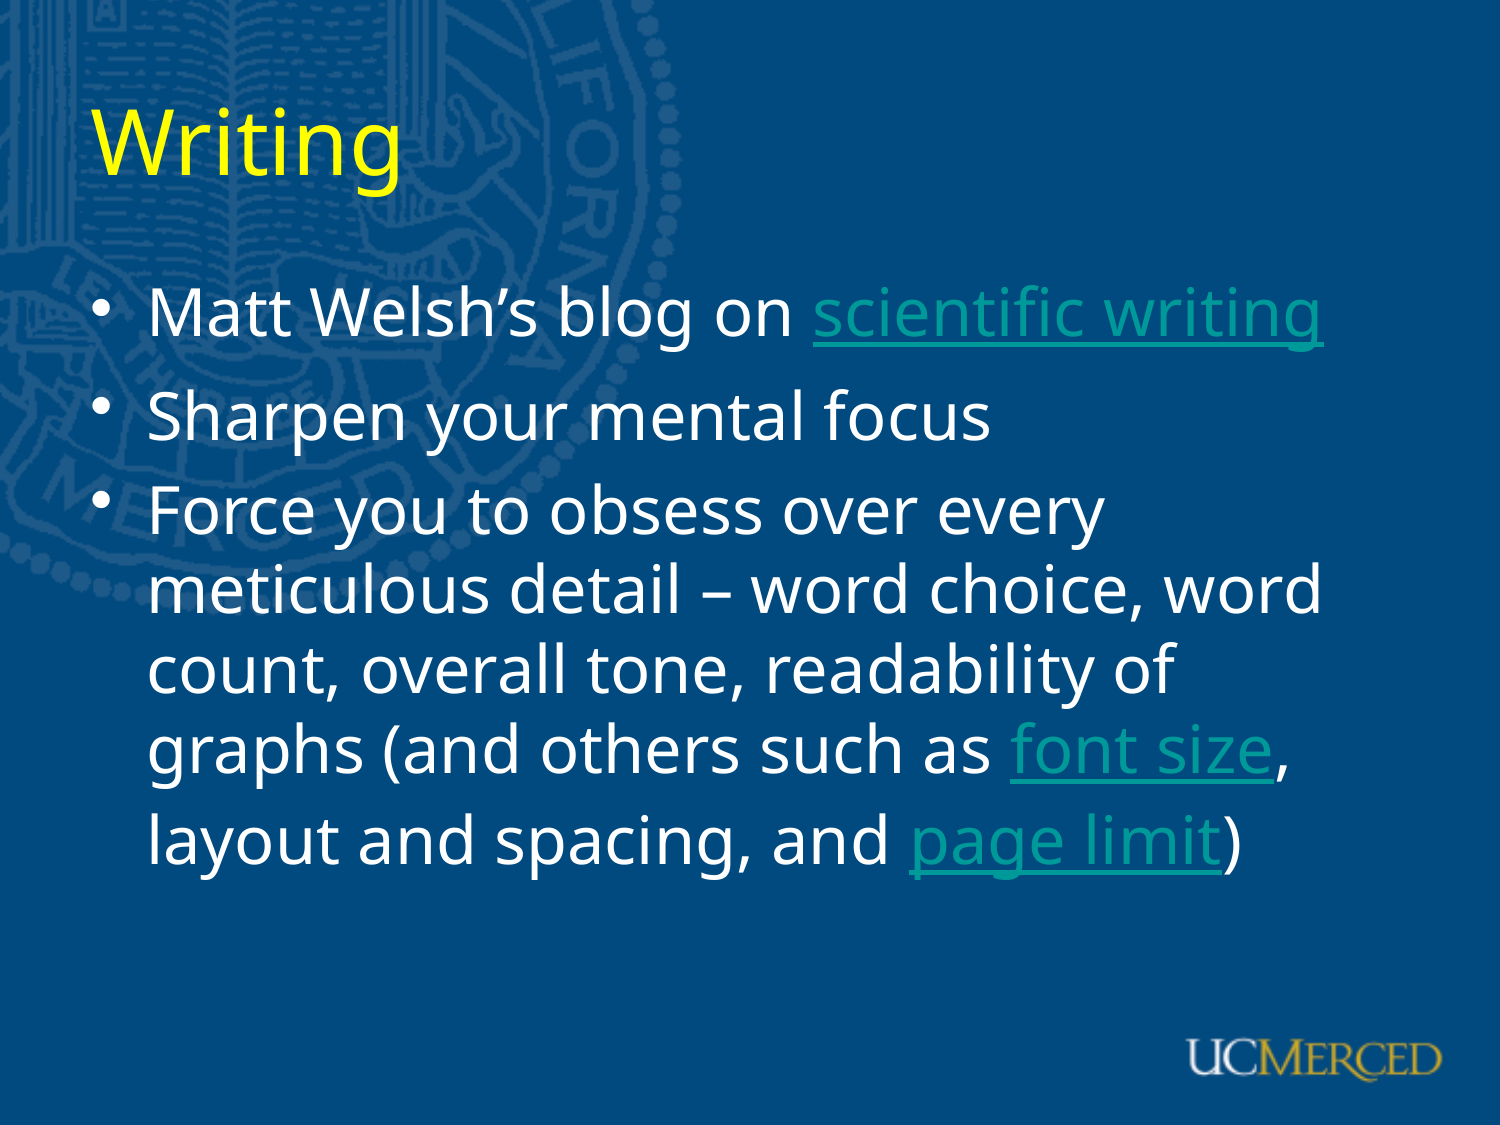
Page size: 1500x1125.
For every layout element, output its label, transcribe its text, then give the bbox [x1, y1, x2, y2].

picture [0, 0, 1500, 1125]
title Writing [74, 44, 1426, 233]
list Matt Welsh’s blog on scientific writing Sharpen your mental focus Force you to obsess over every meticulous detail – word choice, word count, overall tone, readability of graphs (and others such as font size, layout and spacing, and page limit) [74, 262, 1426, 1006]
